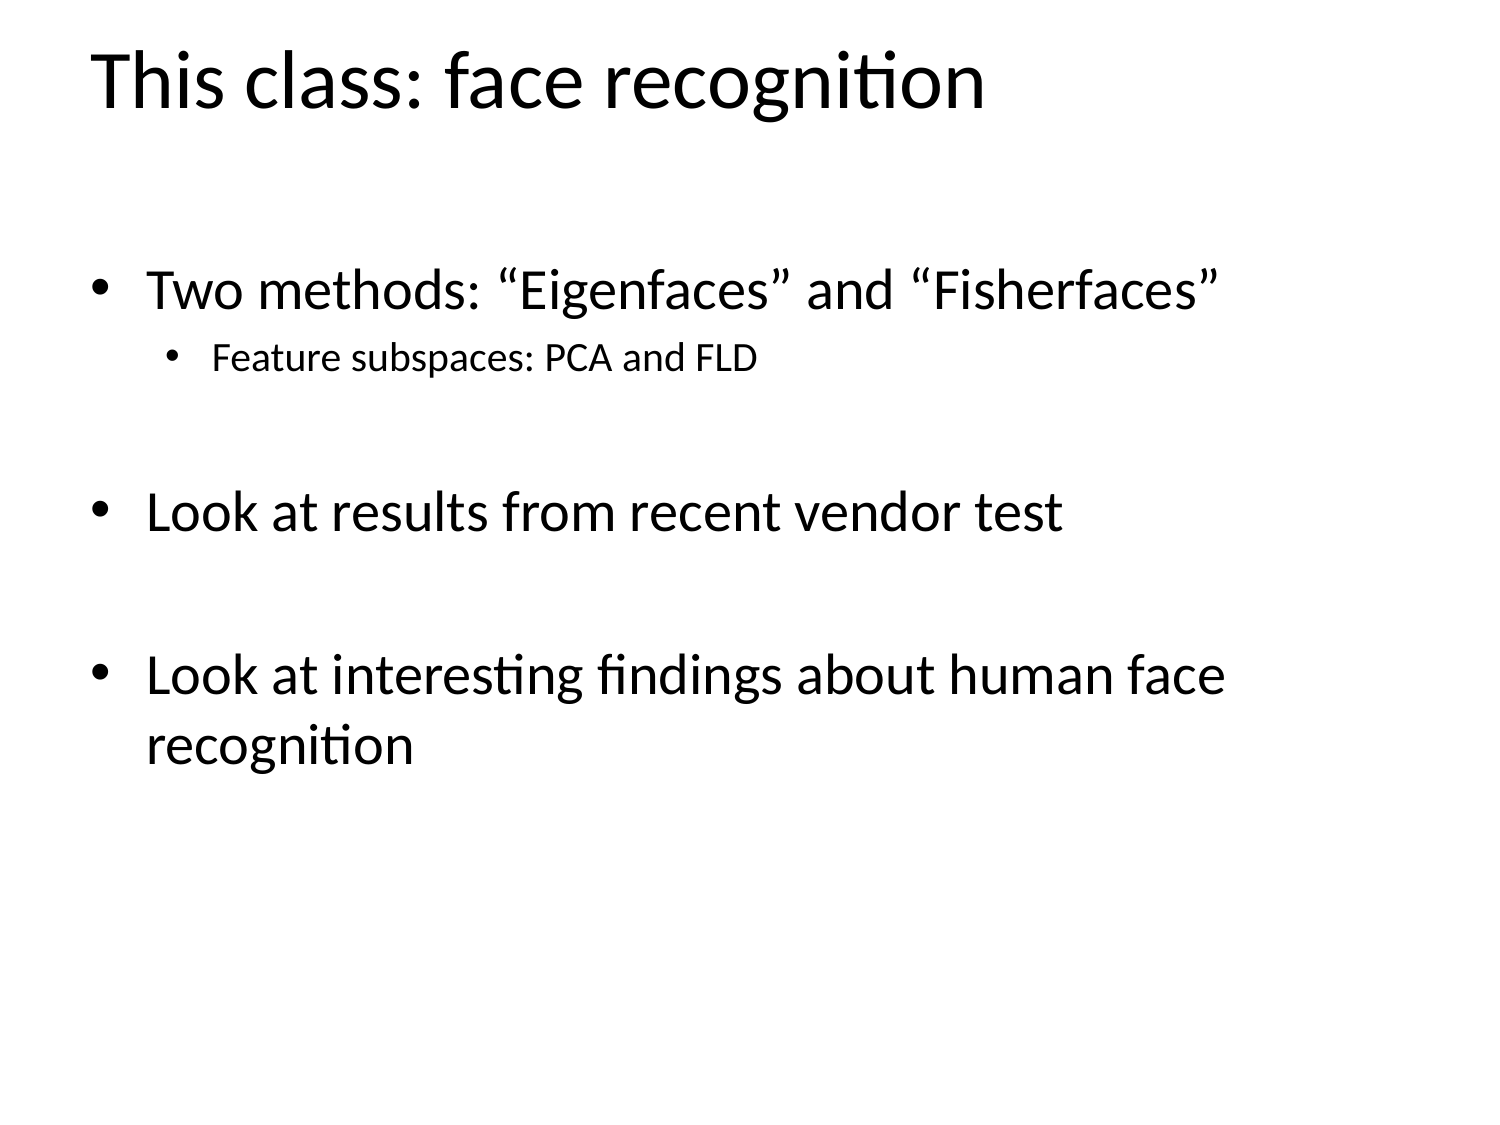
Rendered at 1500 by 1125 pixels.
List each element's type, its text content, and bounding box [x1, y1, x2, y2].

title This class: face recognition [75, 0, 1425, 150]
list Two methods: “Eigenfaces” and “Fisherfaces” Feature subspaces: PCA and FLD Look at results from recent vendor test Look at interesting findings about human face recognition [75, 162, 1425, 1005]
